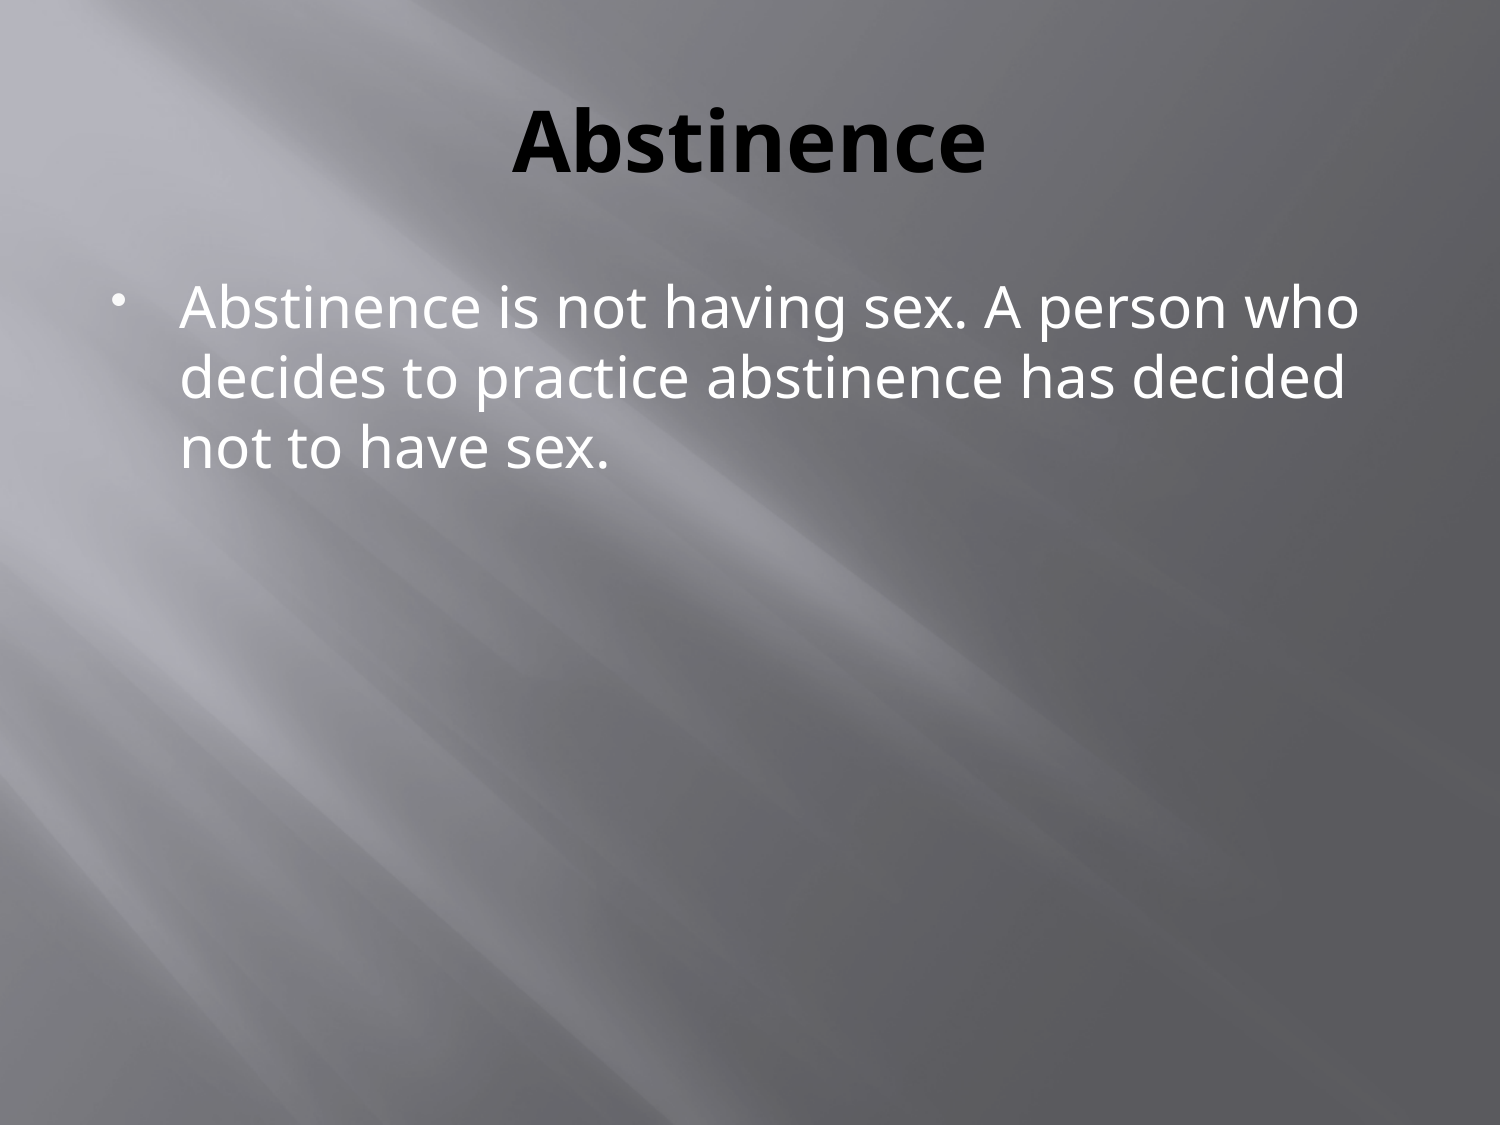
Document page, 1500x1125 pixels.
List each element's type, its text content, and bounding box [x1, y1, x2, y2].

list Abstinence is not having sex. A person who decides to practice abstinence has decided not to have sex. [74, 262, 1426, 1036]
title Abstinence [75, 45, 1425, 233]
